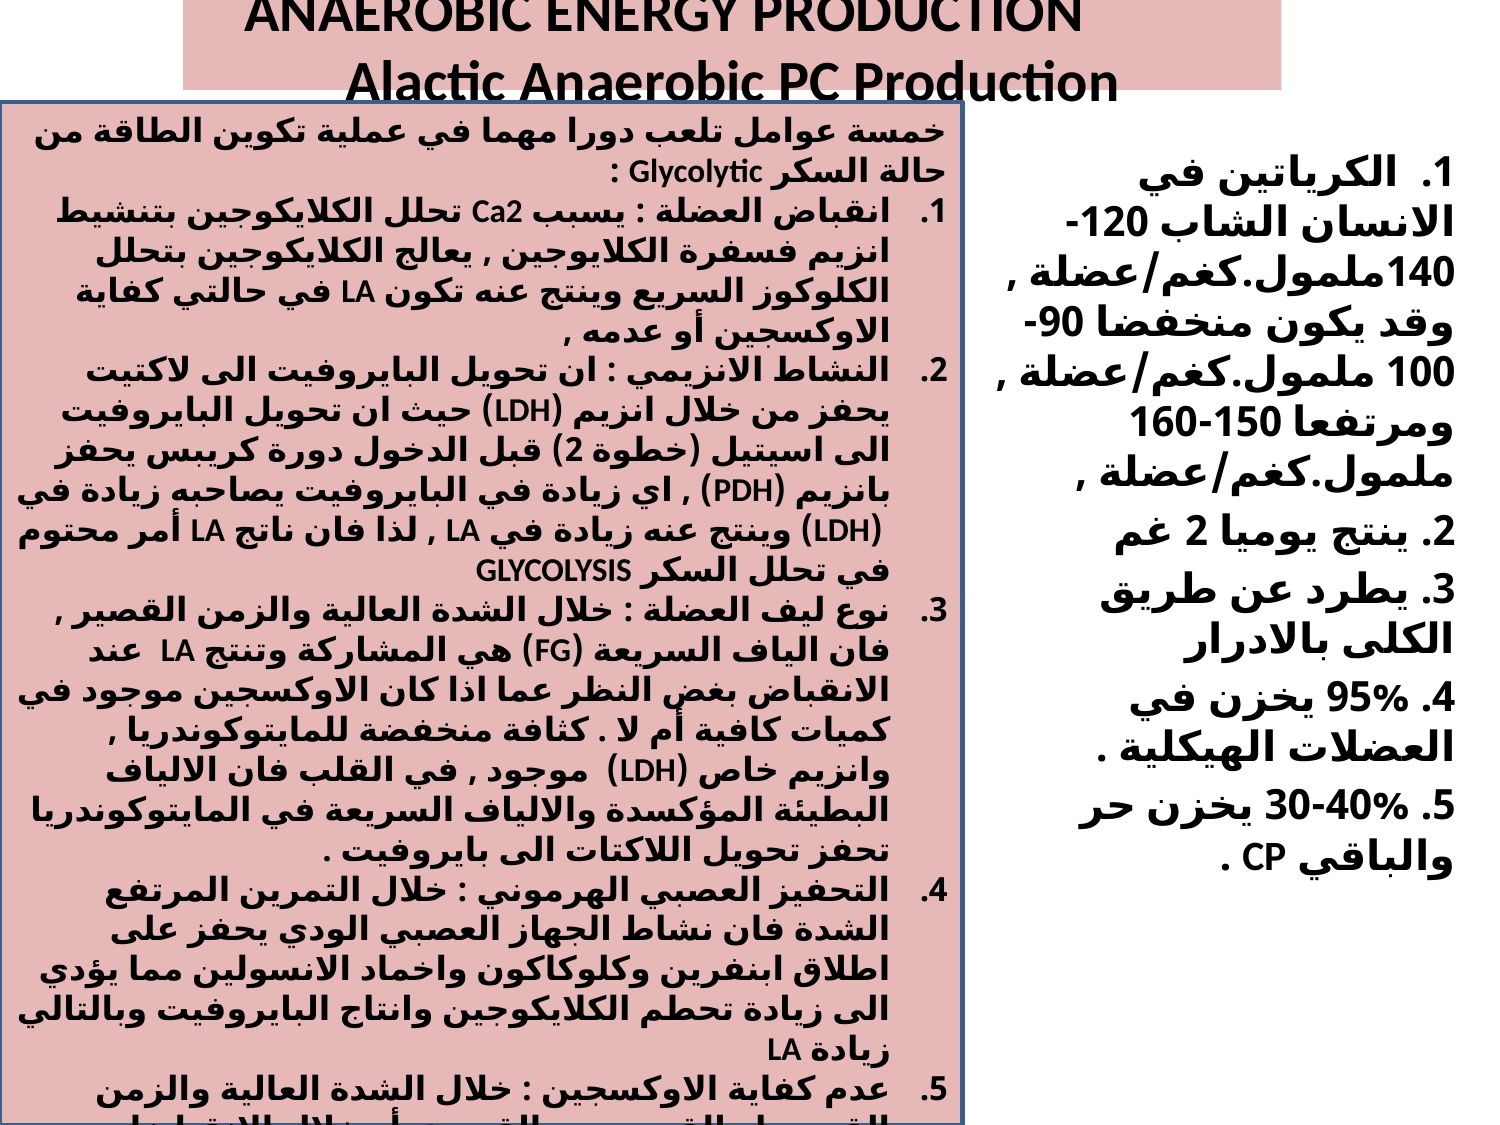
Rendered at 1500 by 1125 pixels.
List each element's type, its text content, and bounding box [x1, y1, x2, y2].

title ANAEROBIC ENERGY PRODUCTION Alactic Anaerobic PC Production [183, 0, 1282, 90]
subtitle 1. الكرياتين في الانسان الشاب 120- 140ملمول.كغم/عضلة , وقد يكون منخفضا 90-100 ملمول.كغم/عضلة , ومرتفعا 150-160 ملمول.كغم/عضلة , 2. ينتج يوميا 2 غم 3. يطرد عن طريق الكلى بالادرار 4. 95% يخزن في العضلات الهيكلية . 5. 30-40% يخزن حر والباقي CP . [965, 137, 1471, 799]
text_box خمسة عوامل تلعب دورا مهما في عملية تكوين الطاقة من حالة السكر Glycolytic : انقباض العضلة : يسبب Ca2 تحلل الكلايكوجين بتنشيط انزيم فسفرة الكلايوجين , يعالج الكلايكوجين بتحلل الكلوكوز السريع وينتج عنه تكون LA في حالتي كفاية الاوكسجين أو عدمه , النشاط الانزيمي : ان تحويل البايروفيت الى لاكتيت يحفز من خلال انزيم (LDH) حيث ان تحويل البايروفيت الى اسيتيل (خطوة 2) قبل الدخول دورة كريبس يحفز بانزيم (PDH) , اي زيادة في البايروفيت يصاحبه زيادة في (LDH) وينتج عنه زيادة في LA , لذا فان ناتج LA أمر محتوم في تحلل السكر GLYCOLYSIS نوع ليف العضلة : خلال الشدة العالية والزمن القصير , فان الياف السريعة (FG) هي المشاركة وتنتج LA عند الانقباض بغض النظر عما اذا كان الاوكسجين موجود في كميات كافية أم لا . كثافة منخفضة للمايتوكوندريا , وانزيم خاص (LDH) موجود , في القلب فان الالياف البطيئة المؤكسدة والالياف السريعة في المايتوكوندريا تحفز تحويل اللاكتات الى بايروفيت . التحفيز العصبي الهرموني : خلال التمرين المرتفع الشدة فان نشاط الجهاز العصبي الودي يحفز على اطلاق ابنفرين وكلوكاكون واخماد الانسولين مما يؤدي الى زيادة تحطم الكلايكوجين وانتاج البايروفيت وبالتالي زيادة LA عدم كفاية الاوكسجين : خلال الشدة العالية والزمن القصير او القريب من القصوي أو خلال الانقباضات الثابتة يتم اعاقة جريان الدم , وان تسليم الاوكسجين الى المايتوكوندريا وتوفره في نهاية السلسلة التنفسية يمكن ان يصبح غير كافيا .. يتعلق LA بالشدة العالية والزمن القصير , قد يساهم نقص الاوكسجين في زيادة LA , على الرغم ان ظهور LA لا يعني مؤشرا لنقص الاوكسجين , ظهور LA يعكس ببساطة استخدام حالة السكر اللاهوائي لانتاج ATP والتوازن بين حالة السكر ونشاطات المايتوكوندريا . [0, 100, 965, 1125]
